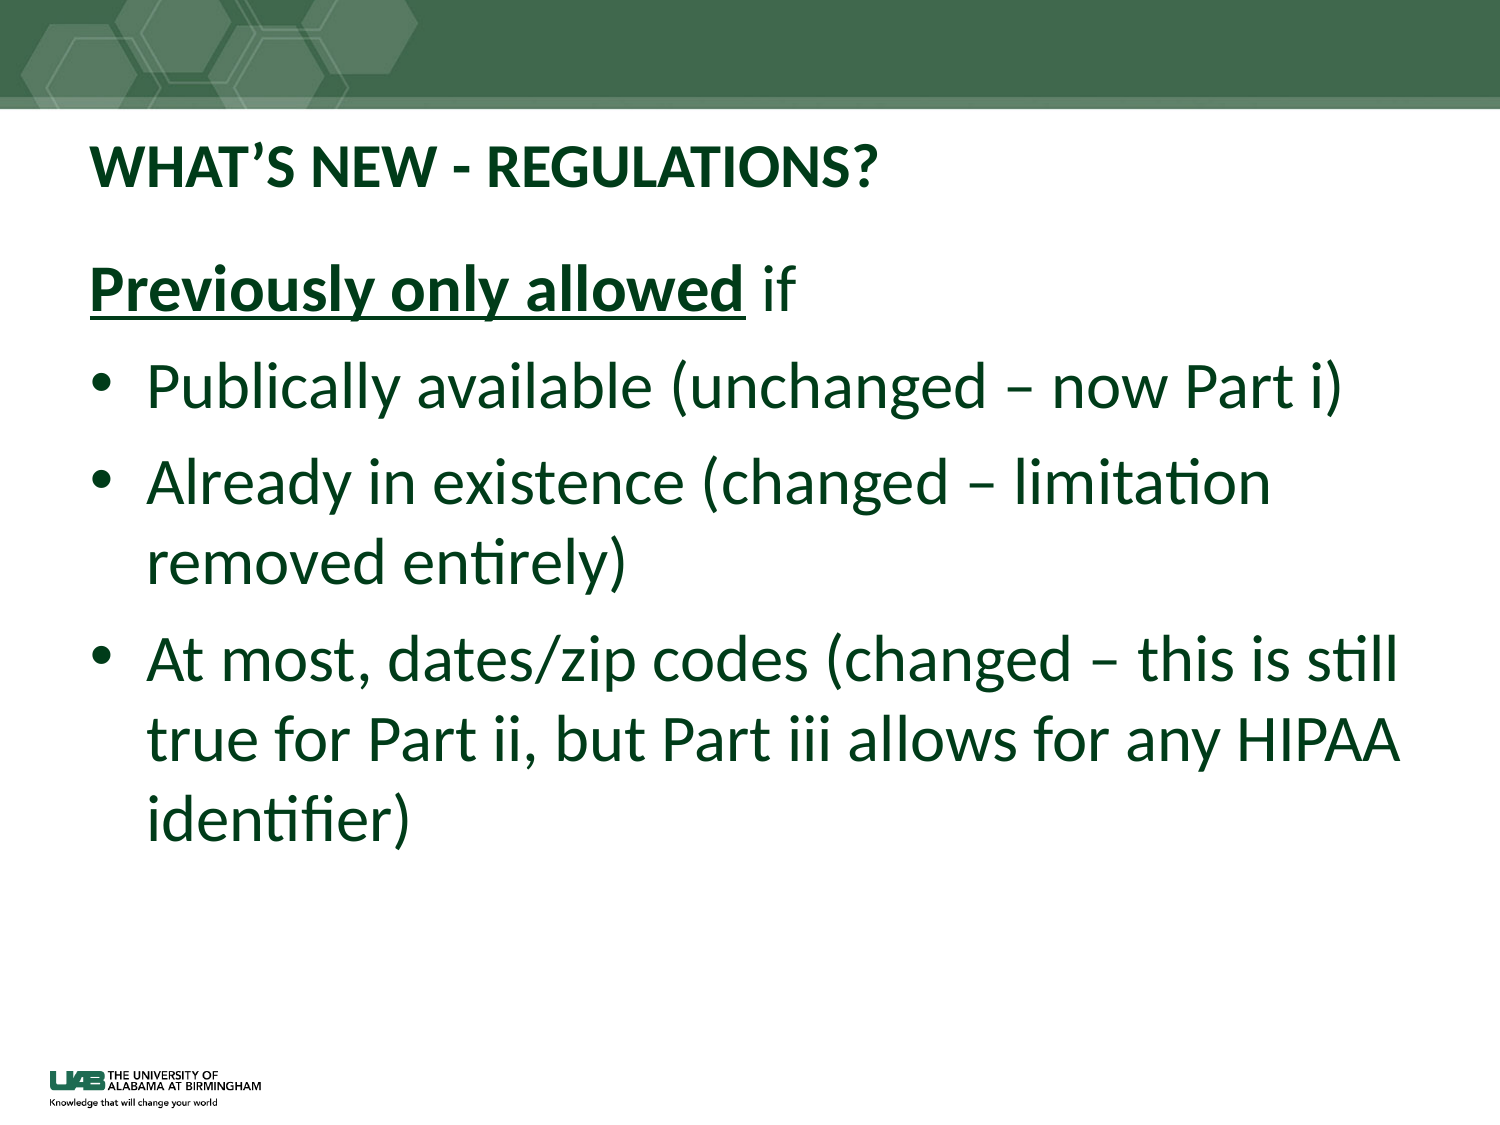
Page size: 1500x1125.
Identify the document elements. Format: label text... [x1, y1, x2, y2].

list Previously only allowed if Publically available (unchanged – now Part i) Already in existence (changed – limitation removed entirely) At most, dates/zip codes (changed – this is still true for Part ii, but Part iii allows for any HIPAA identifier) [75, 237, 1425, 1045]
title WHAT’S NEW - REGULATIONS? [75, 117, 1463, 279]
picture [0, 0, 1500, 1125]
